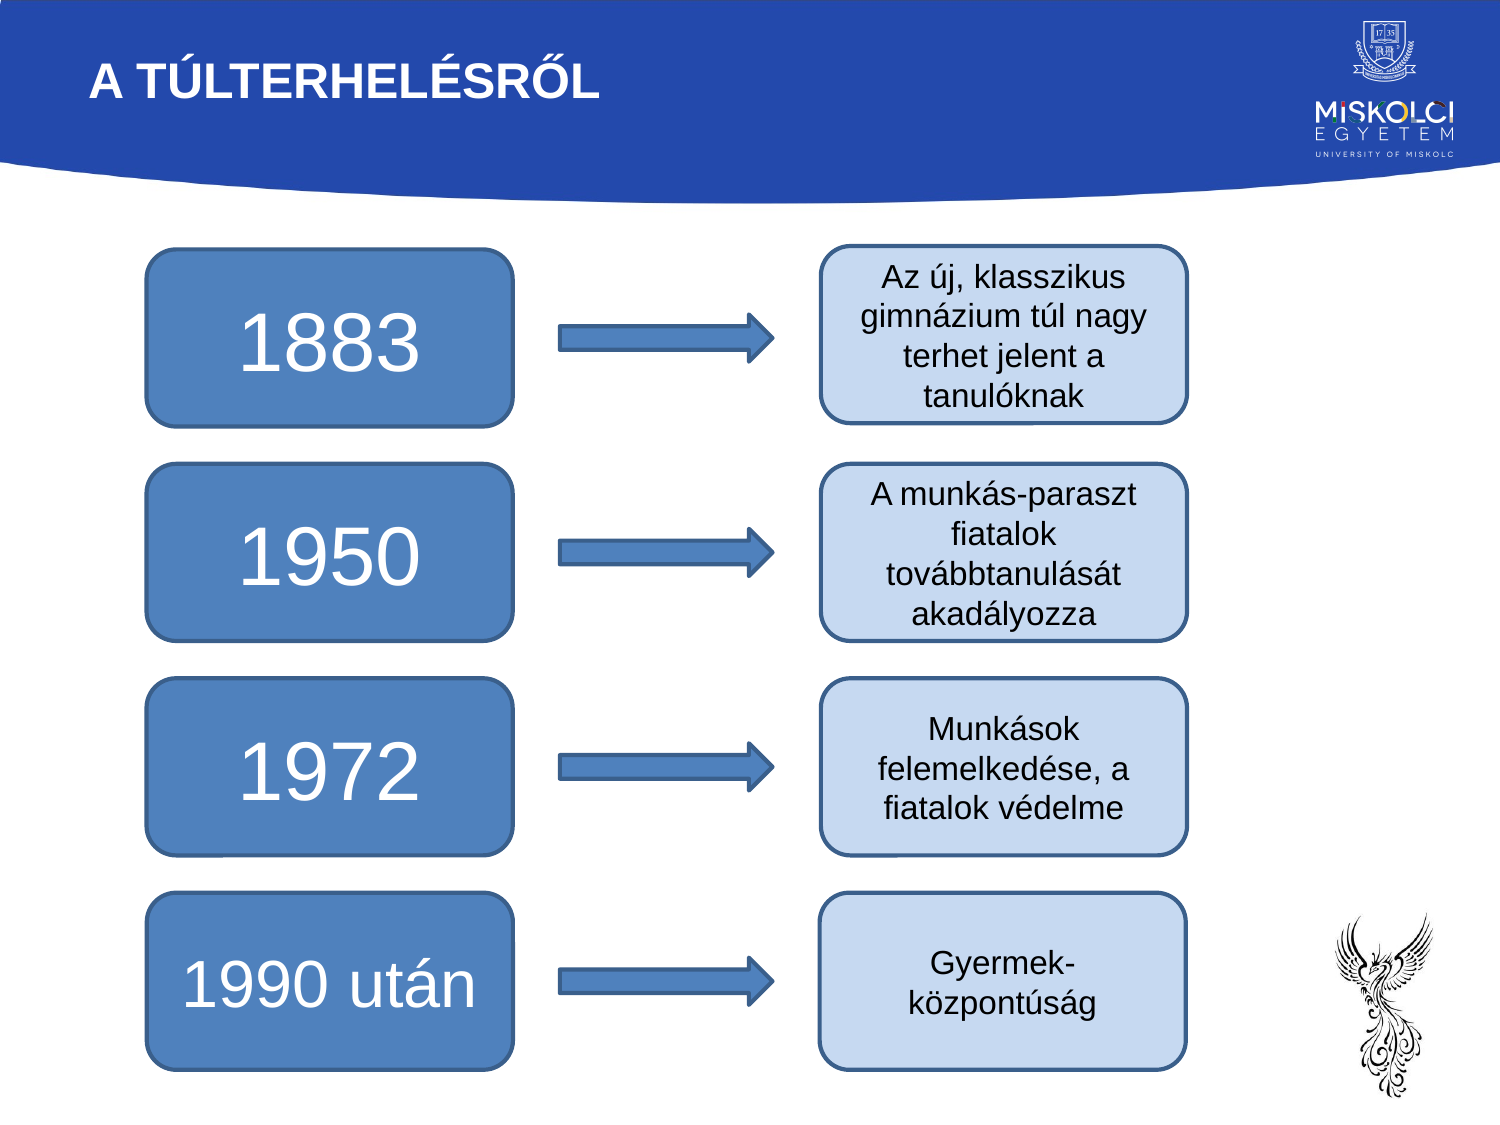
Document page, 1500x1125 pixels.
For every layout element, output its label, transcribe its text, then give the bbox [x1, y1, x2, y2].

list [1316, 20, 1454, 157]
text_box [557, 312, 775, 364]
text_box Munkások felemelkedése, a fiatalok védelme [818, 676, 1190, 858]
text_box 1950 [144, 461, 515, 644]
text_box Az új, klasszikus gimnázium túl nagy terhet jelent a tanulóknak [818, 243, 1190, 426]
text_box 1972 [144, 676, 515, 858]
text_box A munkás-paraszt fiatalok továbbtanulását akadályozza [818, 461, 1190, 644]
text_box [557, 741, 775, 793]
text_box [557, 955, 775, 1007]
picture [0, 0, 1500, 1125]
title A túlterhelésről [73, 7, 798, 149]
text_box [557, 526, 775, 579]
text_box 1883 [144, 247, 515, 429]
text_box Gyermek-központúság [817, 890, 1188, 1072]
text_box 1990 után [144, 890, 516, 1072]
